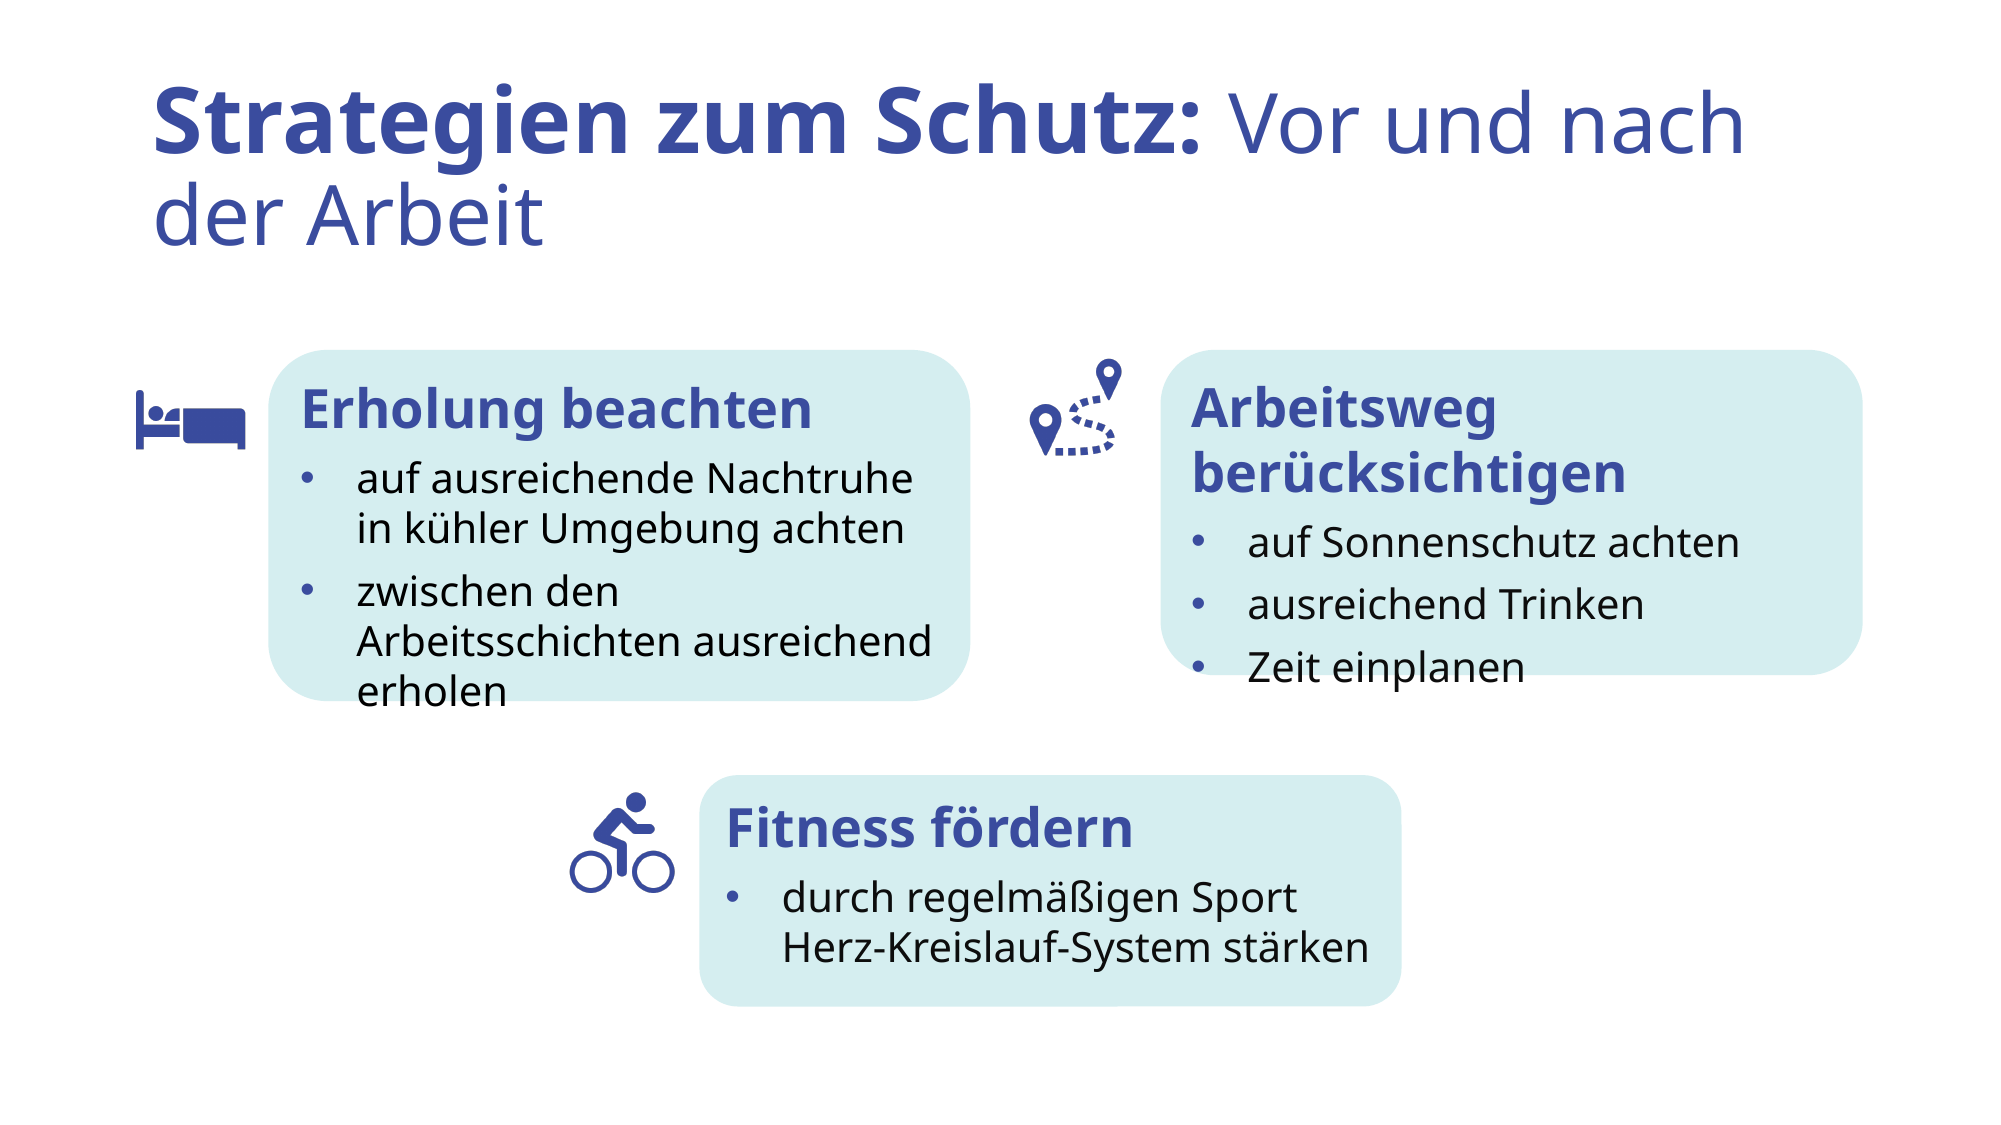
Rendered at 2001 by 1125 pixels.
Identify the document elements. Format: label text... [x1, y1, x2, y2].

text_box Erholung beachten auf ausreichende Nachtruhe in kühler Umgebung achten zwischen den Arbeitsschichten ausreichend erholen [267, 348, 972, 703]
picture [562, 783, 682, 902]
text_box Arbeitsweg berücksichtigen auf Sonnenschutz achten ausreichend Trinken Zeit einplanen [1159, 348, 1864, 677]
text_box Fitness fördern durch regelmäßigen Sport Herz-Kreislauf-System stärken [698, 774, 1403, 1008]
picture [131, 360, 250, 479]
picture [1016, 350, 1135, 469]
title Strategien zum Schutz: Vor und nach der Arbeit [137, 59, 1863, 278]
